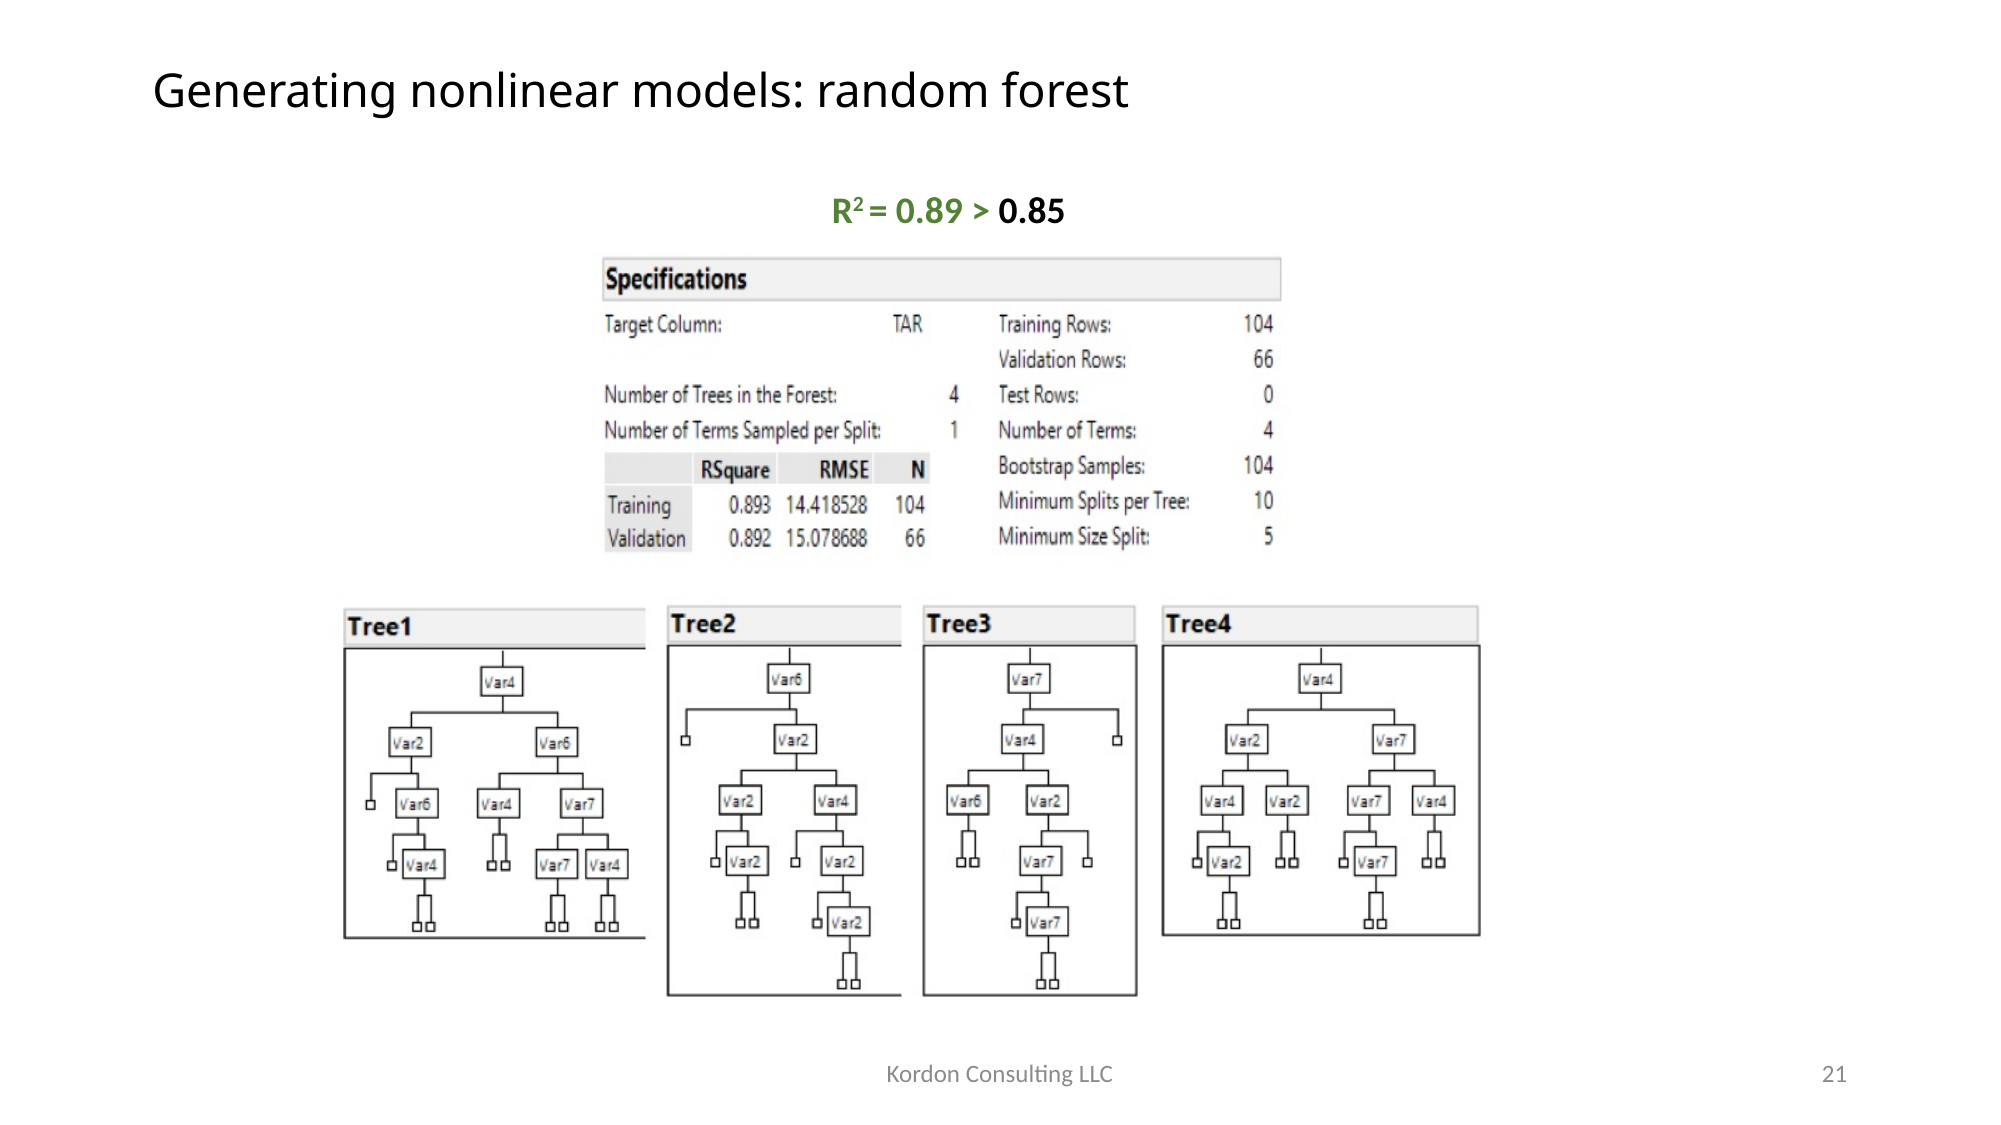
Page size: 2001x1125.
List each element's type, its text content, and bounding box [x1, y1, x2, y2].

slide_number 21 [1412, 1042, 1863, 1103]
title Generating nonlinear models: random forest [137, 59, 1863, 126]
text_box R2 = 0.89 > 0.85 [817, 178, 1098, 238]
footer Kordon Consulting LLC [662, 1042, 1338, 1103]
picture [590, 252, 1294, 567]
picture [328, 595, 1495, 1014]
